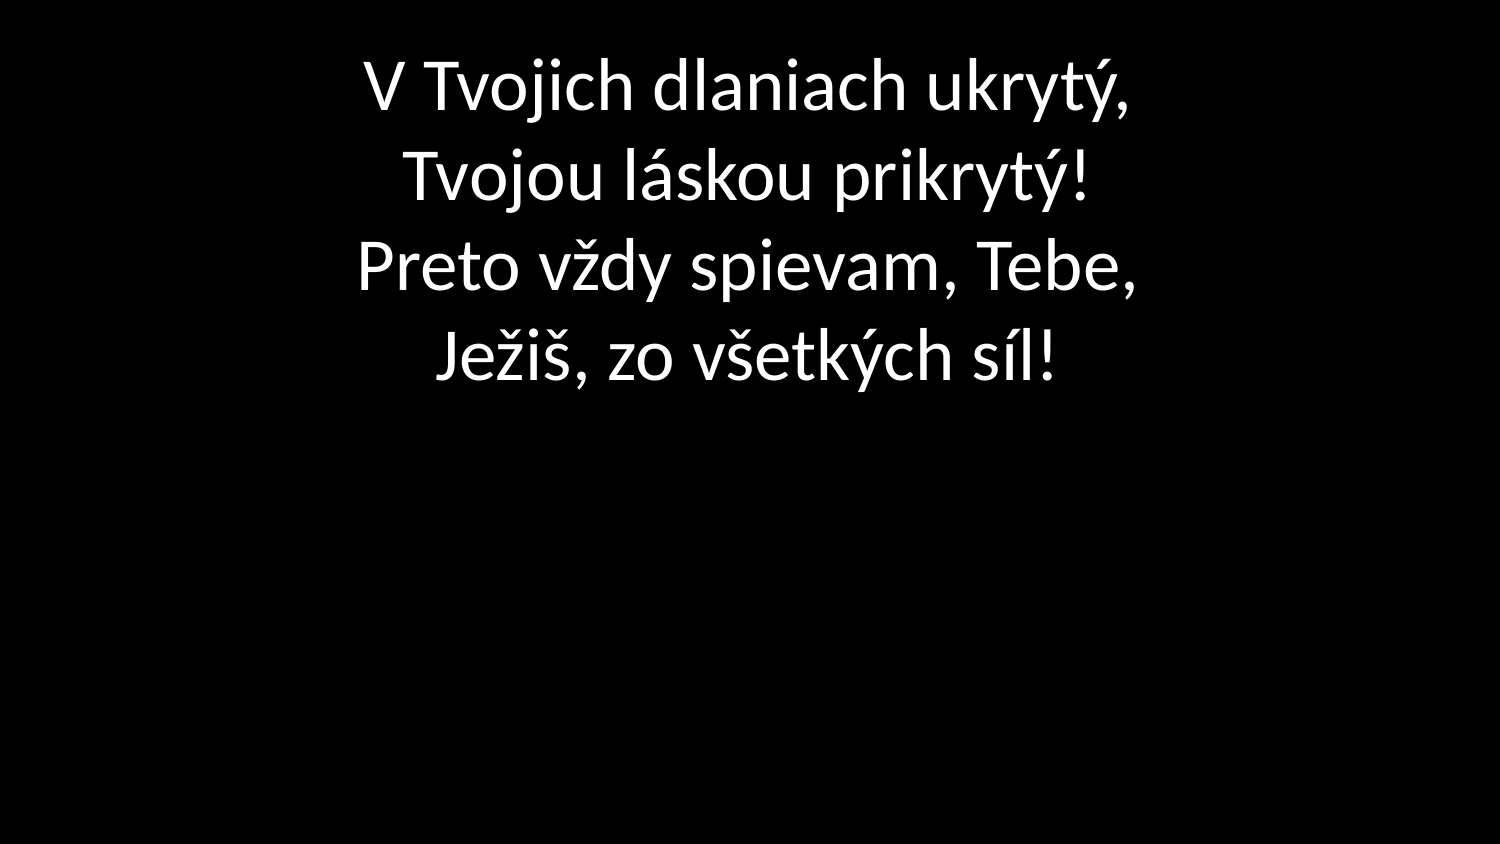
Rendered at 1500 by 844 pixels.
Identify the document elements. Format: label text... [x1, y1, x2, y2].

title V Tvojich dlaniach ukrytý, Tvojou láskou prikrytý! Preto vždy spievam, Tebe, Ježiš, zo všetkých síl! [21, 27, 1476, 825]
